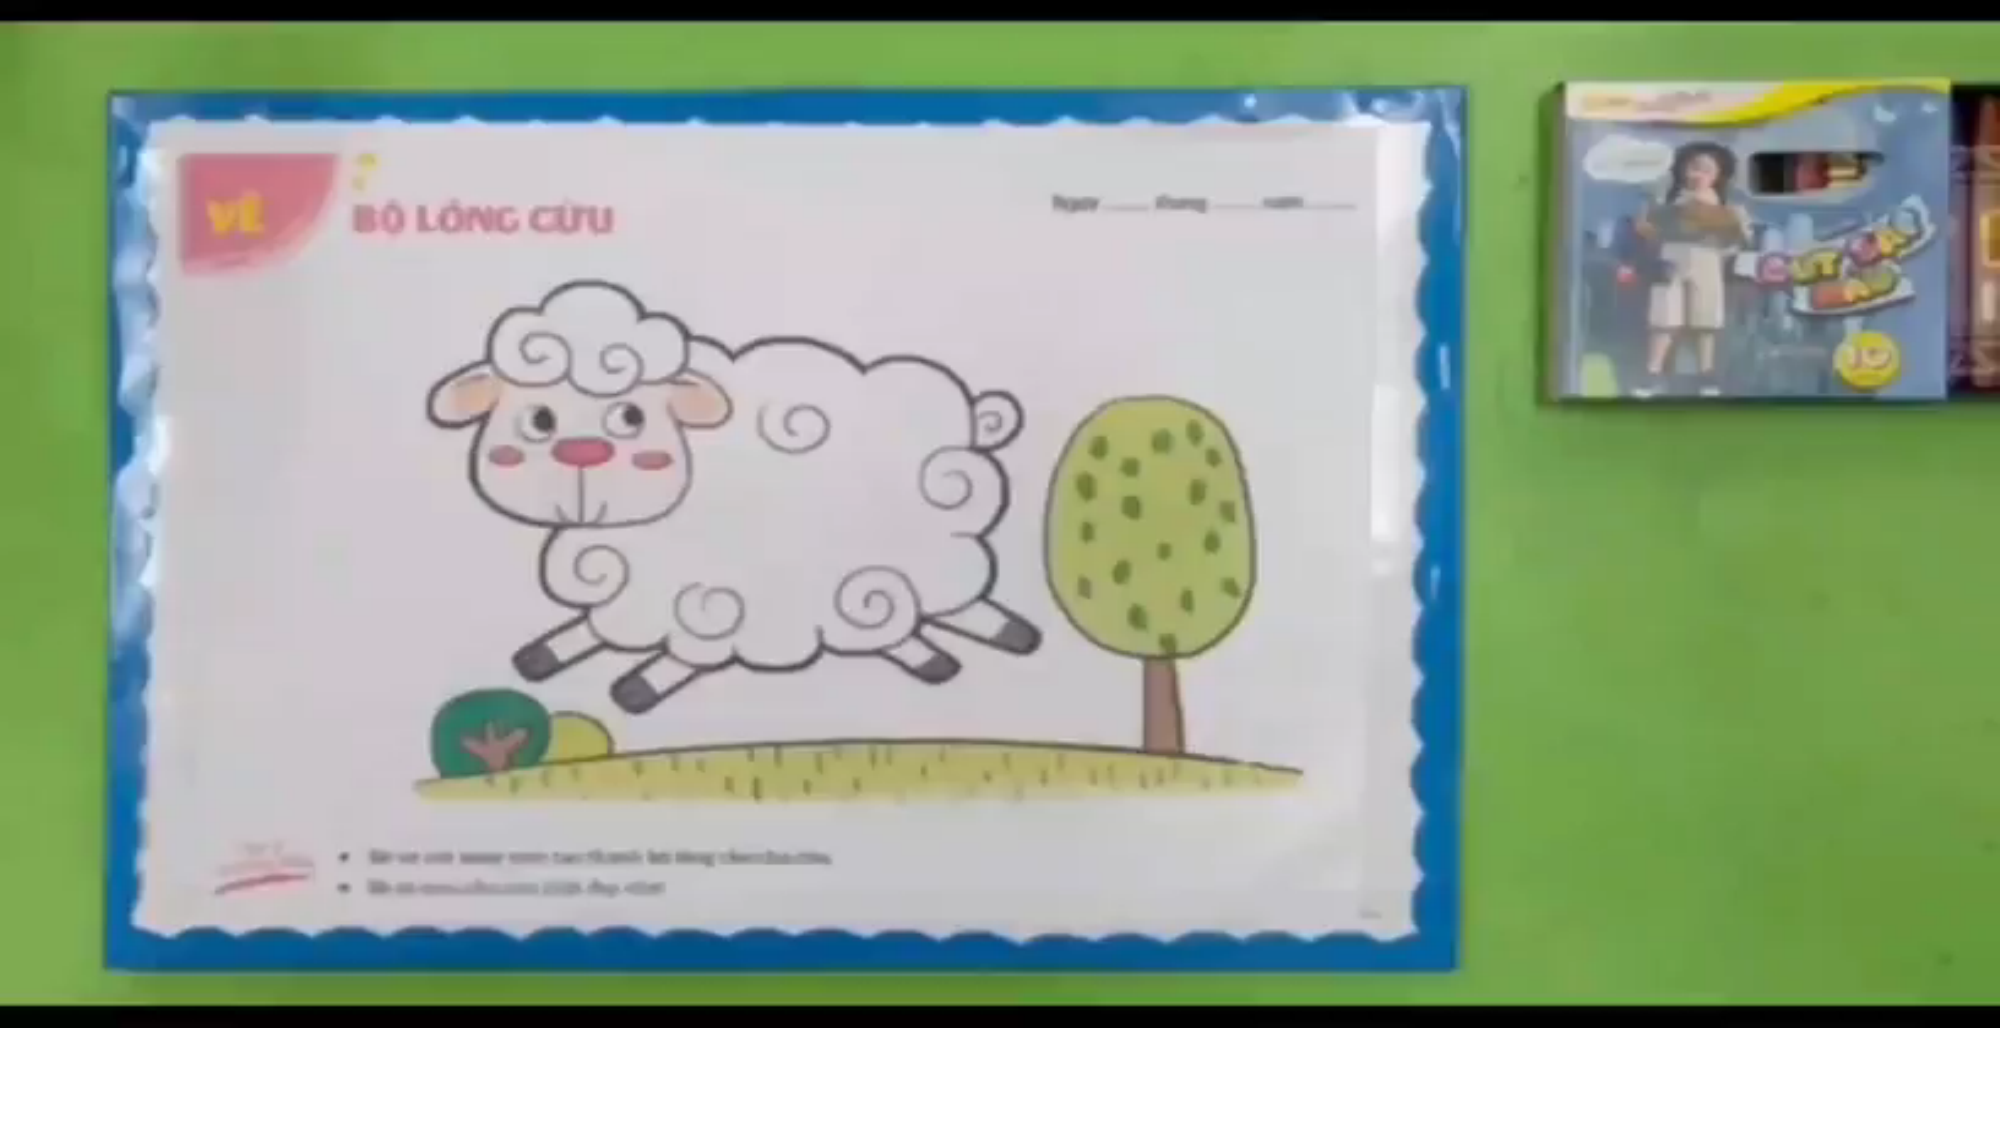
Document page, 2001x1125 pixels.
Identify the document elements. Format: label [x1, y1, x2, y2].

list [0, 0, 2000, 1029]
